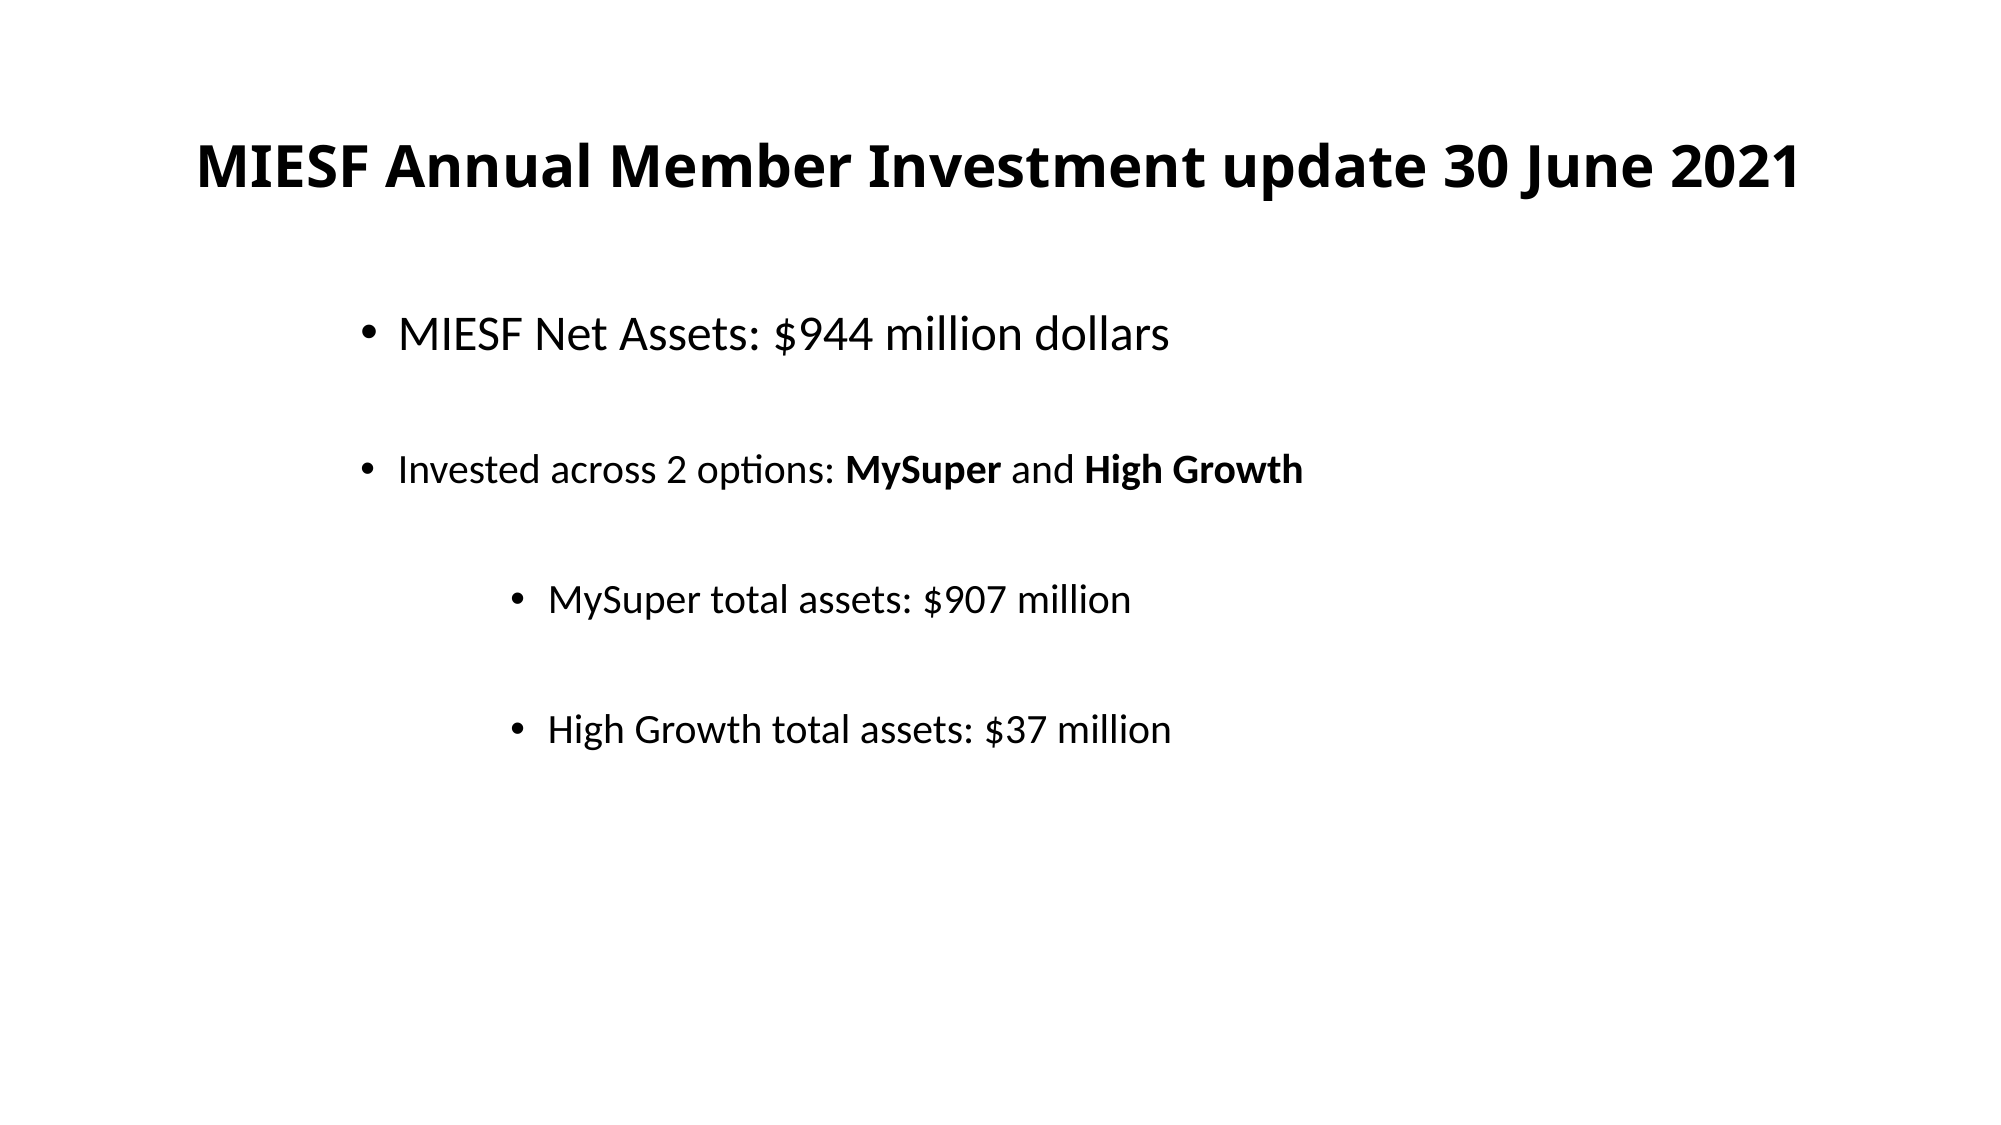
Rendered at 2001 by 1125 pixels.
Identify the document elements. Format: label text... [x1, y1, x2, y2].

title MIESF Annual Member Investment update 30 June 2021 [137, 59, 1863, 278]
list MIESF Net Assets: $944 million dollars Invested across 2 options: MySuper and High Growth MySuper total assets: $907 million High Growth total assets: $37 million [345, 299, 1863, 1014]
